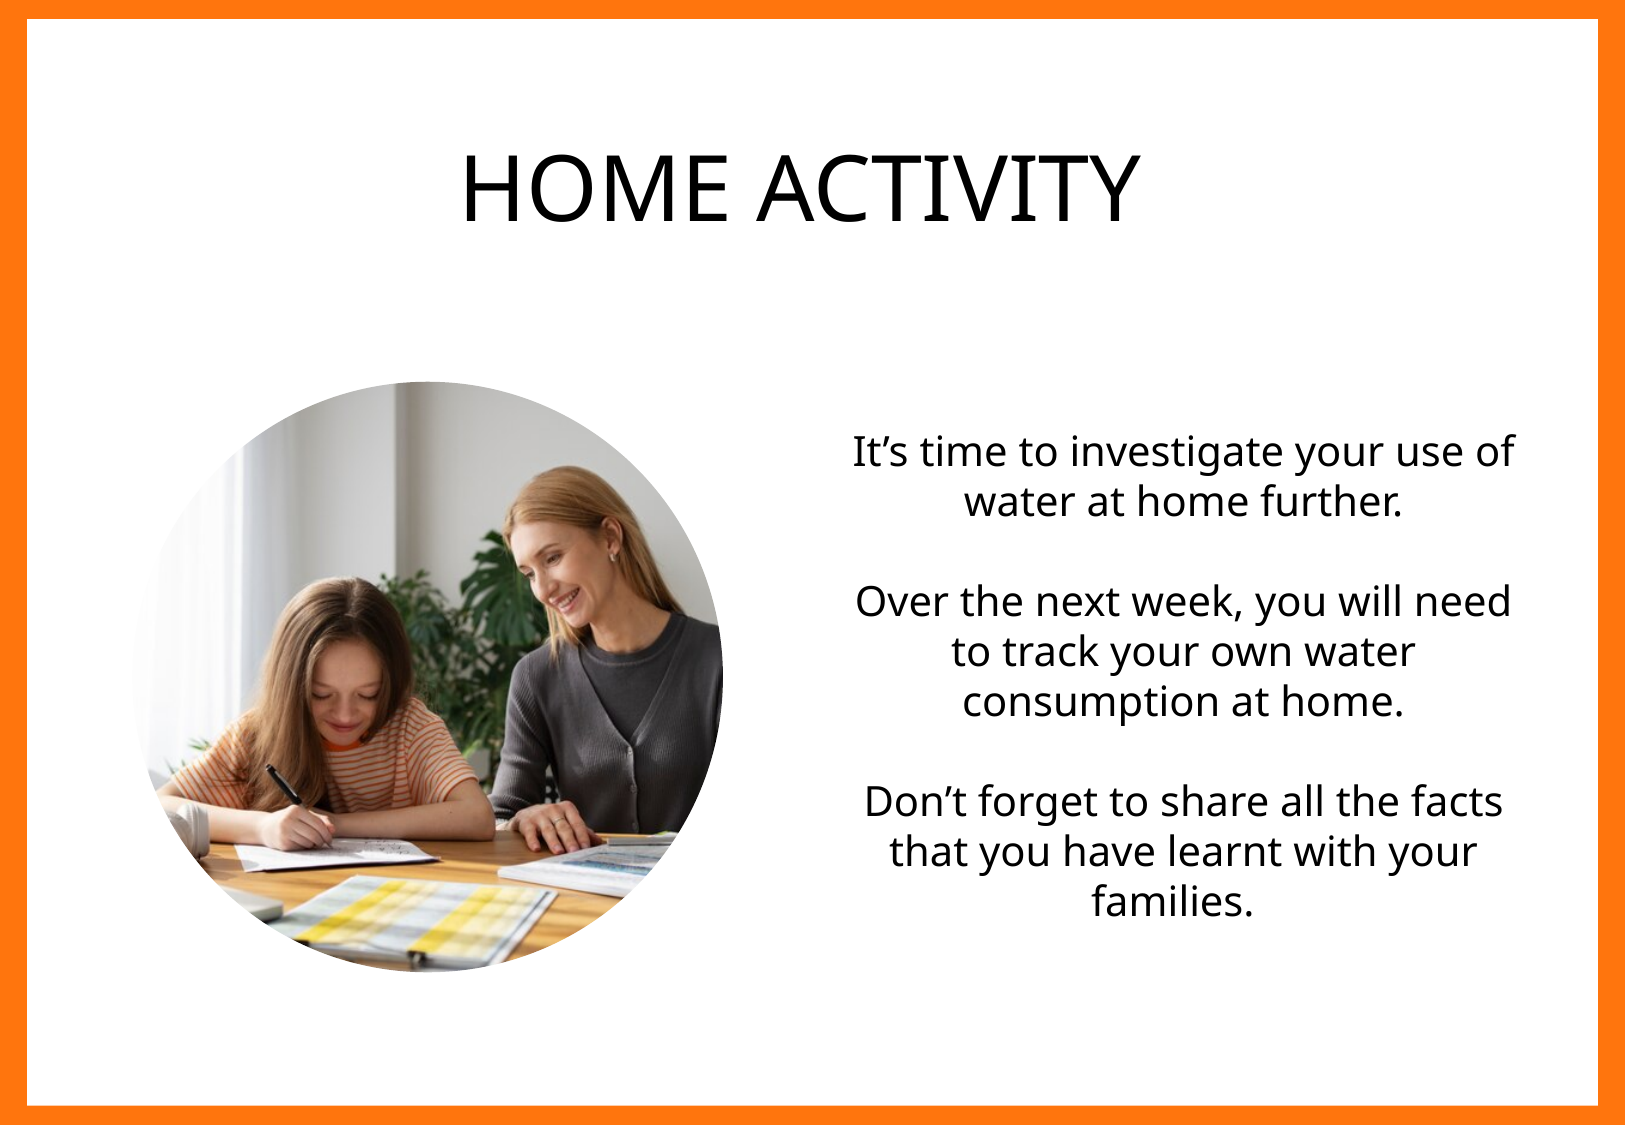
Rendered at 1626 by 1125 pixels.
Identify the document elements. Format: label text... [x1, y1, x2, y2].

text_box [26, 18, 1599, 1107]
picture [132, 381, 723, 973]
text_box It’s time to investigate your use of water at home further. Over the next week, you will need to track your own water consumption at home. Don’t forget to share all the facts that you have learnt with your families. [828, 416, 1539, 932]
text_box HOME ACTIVITY [178, 122, 1447, 247]
